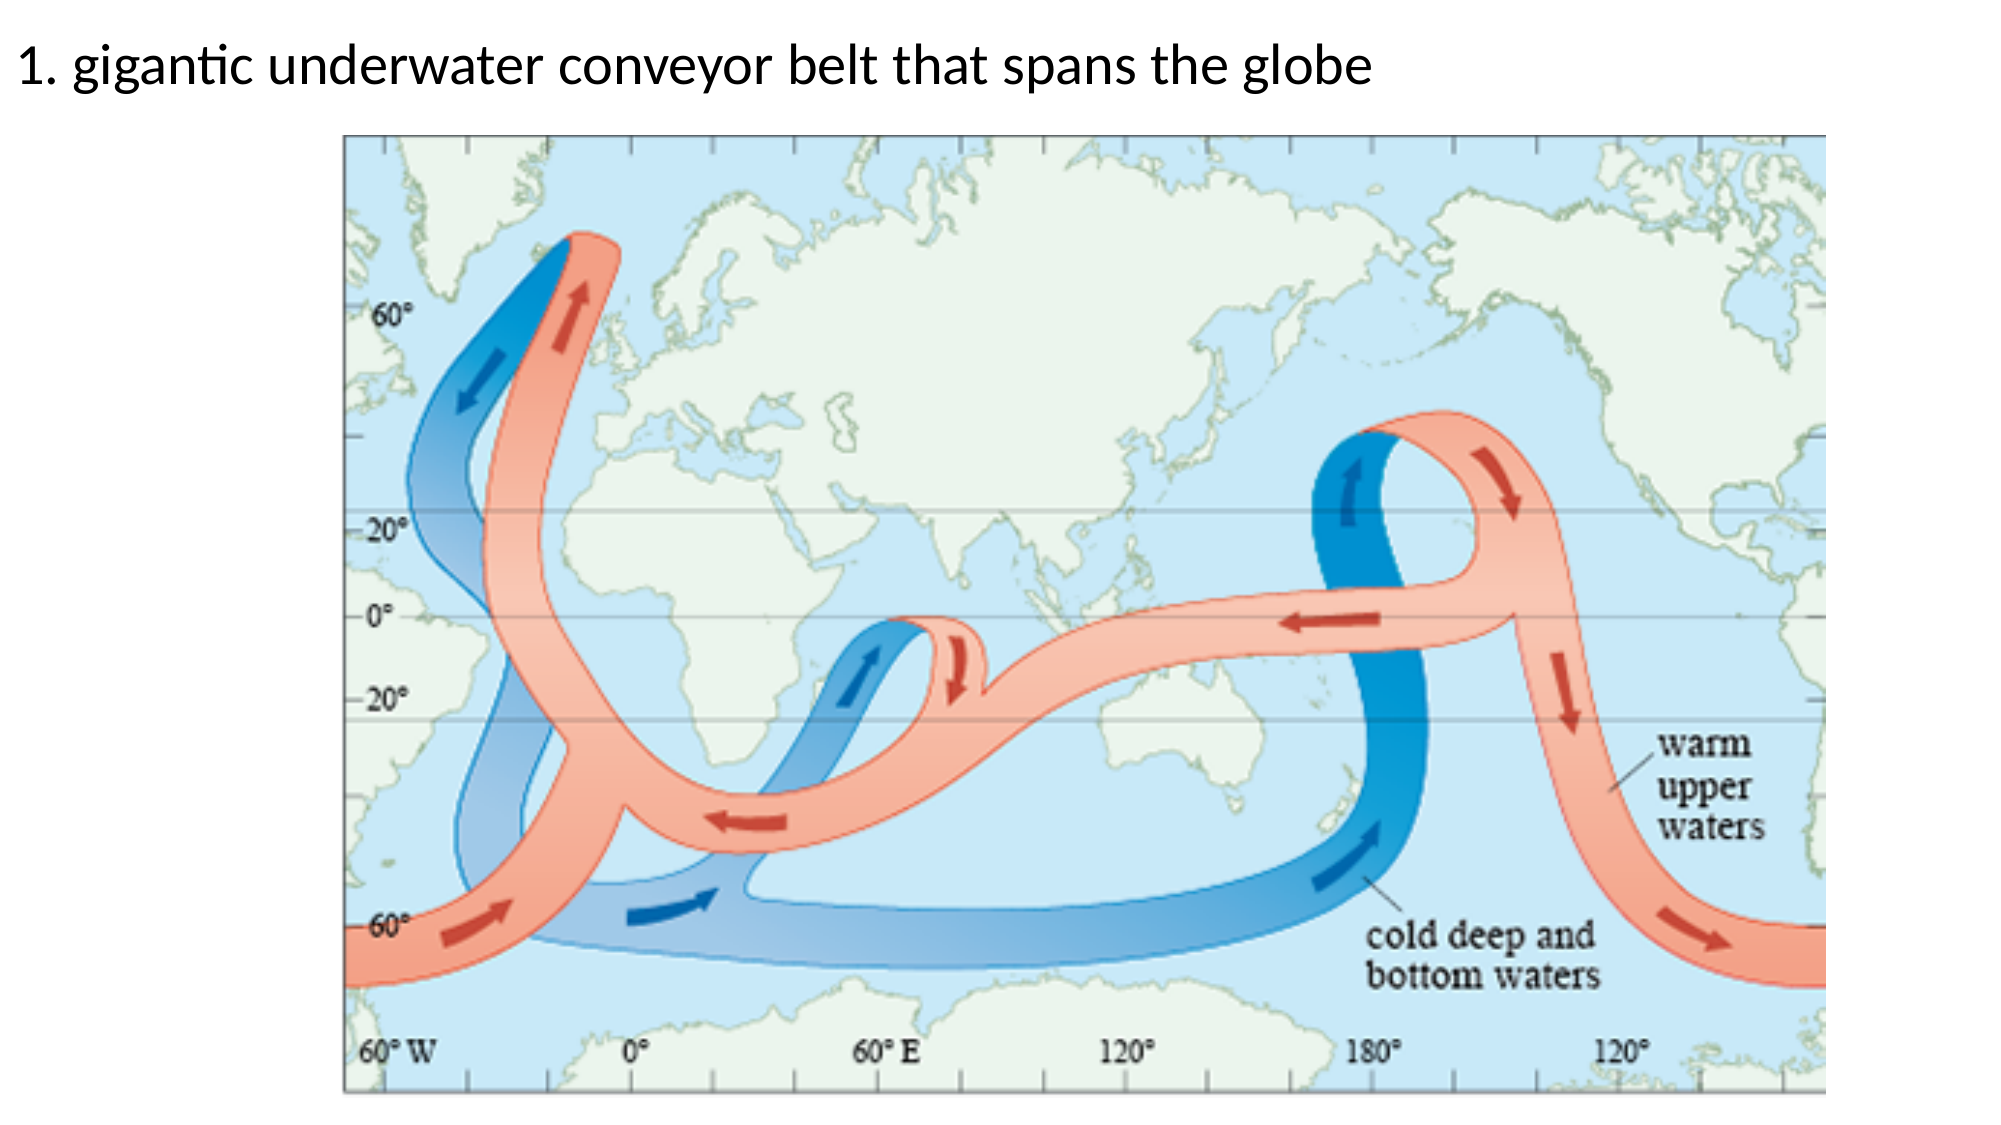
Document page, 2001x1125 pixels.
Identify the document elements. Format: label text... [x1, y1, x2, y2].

list 1. gigantic underwater conveyor belt that spans the globe [0, 27, 2000, 136]
picture [341, 135, 1826, 1098]
